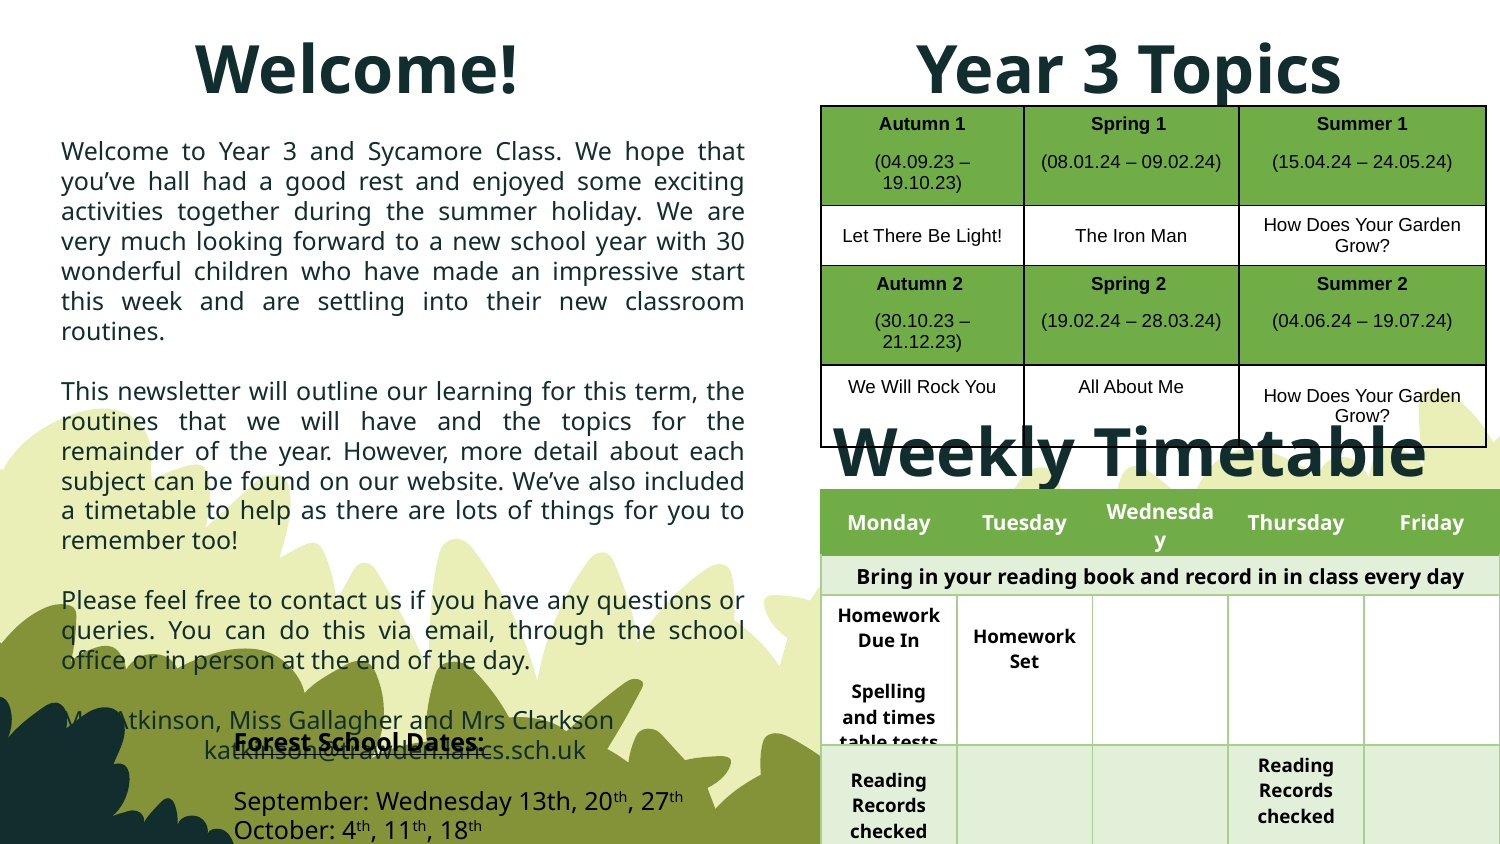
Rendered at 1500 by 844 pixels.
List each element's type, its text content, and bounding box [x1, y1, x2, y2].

text_box Welcome! [0, 12, 714, 107]
table_cell [1365, 746, 1499, 844]
list Welcome to Year 3 and Sycamore Class. We hope that you’ve hall had a good rest and enjoyed some exciting activities together during the summer holiday. We are very much looking forward to a new school year with 30 wonderful children who have made an impressive start this week and are settling into their new classroom routines. This newsletter will outline our learning for this term, the routines that we will have and the topics for the remainder of the year. However, more detail about each subject can be found on our website. We’ve also included a timetable to help as there are lots of things for you to remember too! Please feel free to contact us if you have any questions or queries. You can do this via email, through the school office or in person at the end of the day. Mrs Atkinson, Miss Gallagher and Mrs Clarkson katkinson@trawden.lancs.sch.uk [21, 120, 762, 648]
table_cell Let There Be Light! [822, 206, 1023, 265]
table_cell [958, 746, 1092, 844]
table_header Tuesday [957, 491, 1092, 554]
table_cell Homework Due In Spelling and times table tests [822, 596, 956, 744]
table_header Spring 1 (08.01.24 – 09.02.24) [1025, 107, 1238, 205]
table_cell [1093, 596, 1227, 744]
text_box Year 3 Topics [773, 12, 1486, 107]
table_header Thursday [1228, 491, 1364, 554]
title Weekly Timetable [774, 394, 1488, 489]
table_header Wednesday [1092, 491, 1228, 554]
text_box Forest School Dates: September: Wednesday 13th, 20th, 27th October: 4th, 11th, 18th [218, 720, 762, 844]
table_header Summer 1 (15.04.24 – 24.05.24) [1240, 107, 1485, 205]
table_cell Summer 2 (04.06.24 – 19.07.24) [1240, 266, 1485, 364]
table_cell [1093, 746, 1227, 844]
table_cell How Does Your Garden Grow? [1240, 366, 1485, 446]
table_cell Spring 2 (19.02.24 – 28.03.24) [1025, 266, 1238, 364]
table_cell Bring in your reading book and record in in class every day [822, 556, 1499, 594]
table_cell Homework Set [958, 596, 1092, 744]
table_header Autumn 1 (04.09.23 – 19.10.23) [822, 107, 1023, 205]
table_cell Autumn 2 (30.10.23 – 21.12.23) [822, 266, 1023, 364]
table_cell [1229, 596, 1363, 744]
table_cell [1365, 596, 1499, 744]
table_cell Reading Records checked [1229, 746, 1363, 844]
table_cell We Will Rock You [822, 366, 1023, 446]
table_cell Reading Records checked [822, 746, 956, 844]
table_header Monday [822, 491, 957, 554]
table_cell How Does Your Garden Grow? [1240, 206, 1485, 265]
table_header Friday [1364, 491, 1499, 554]
table_cell All About Me [1025, 366, 1238, 446]
table_cell The Iron Man [1025, 206, 1238, 265]
